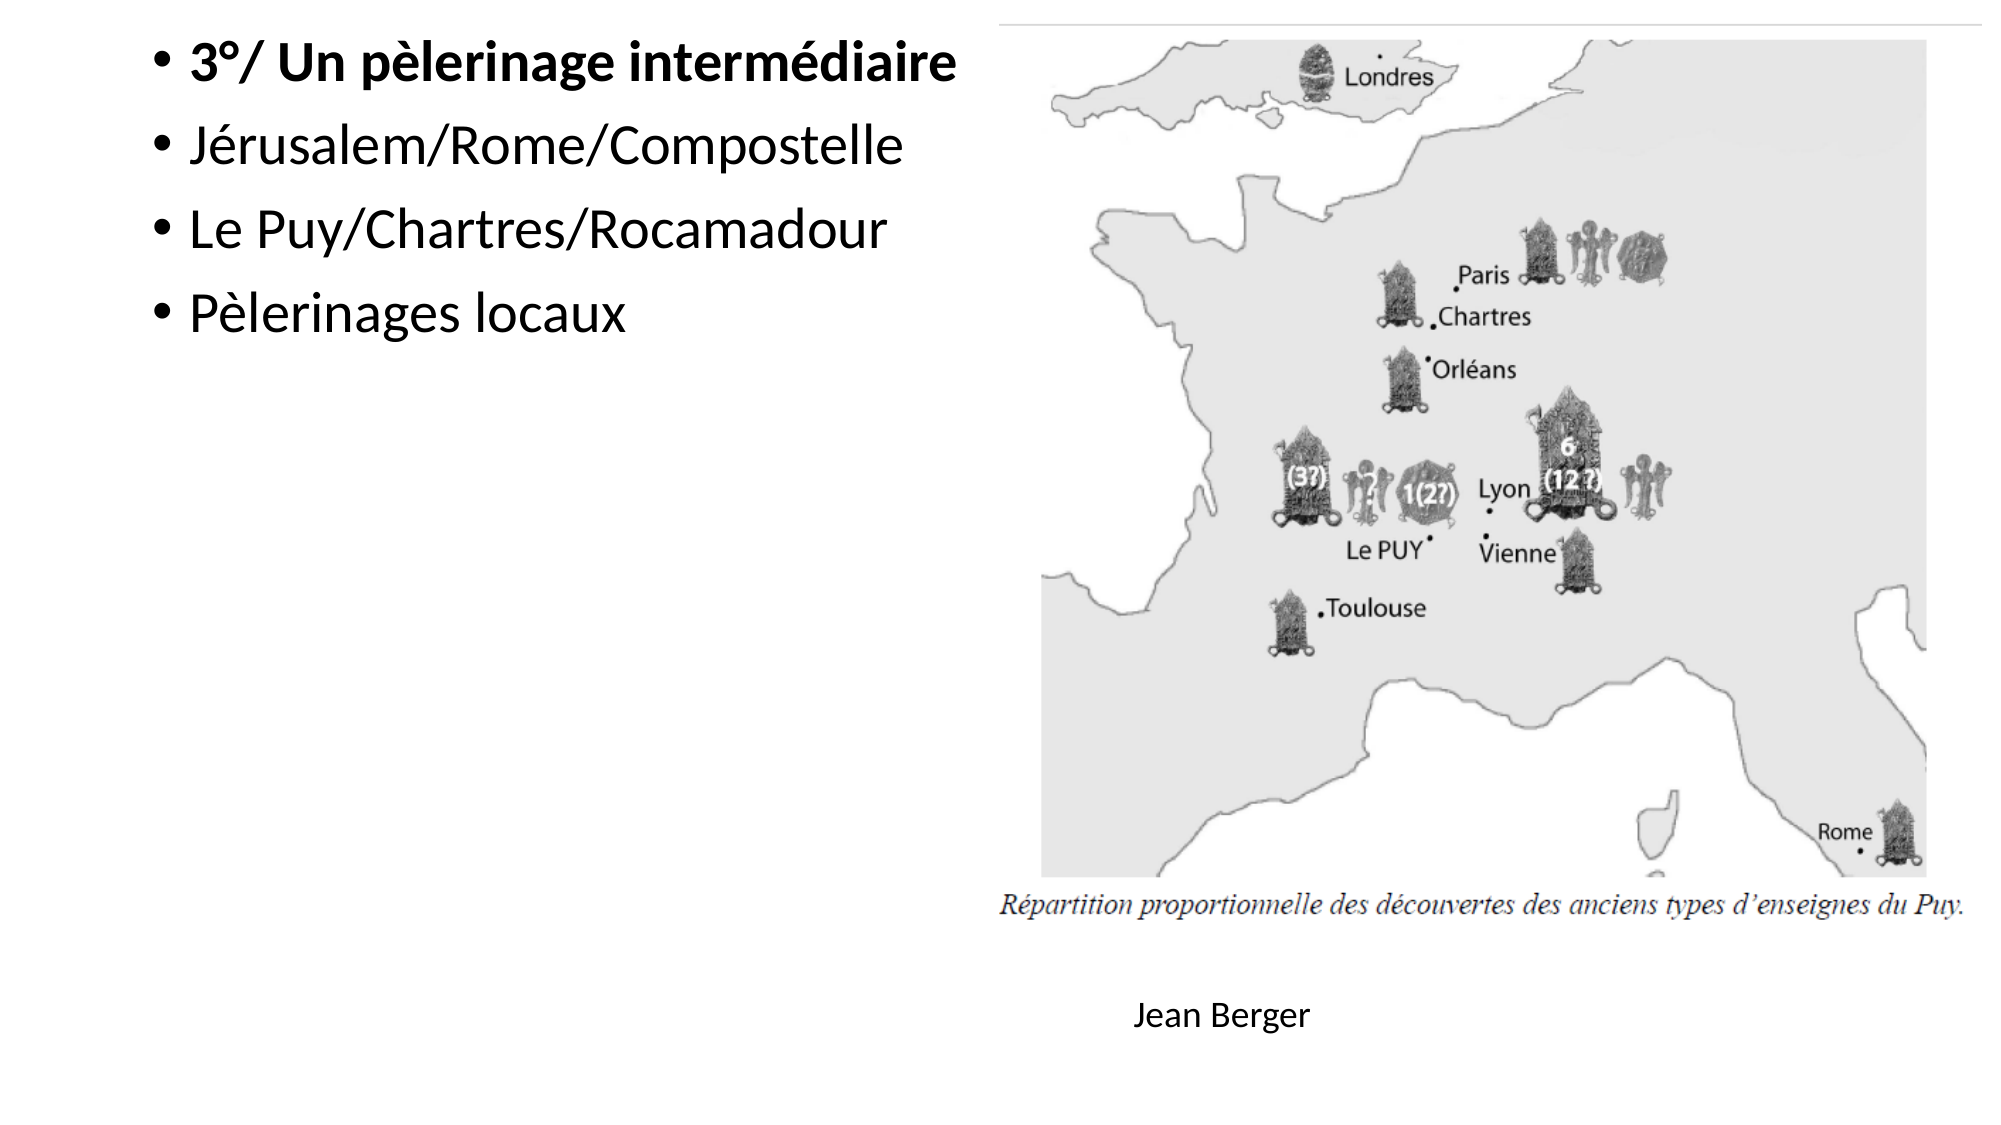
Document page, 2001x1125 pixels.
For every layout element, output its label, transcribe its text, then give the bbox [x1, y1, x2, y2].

list 3°/ Un pèlerinage intermédiaire Jérusalem/Rome/Compostelle Le Puy/Chartres/Rocamadour Pèlerinages locaux [137, 23, 1863, 1014]
picture [999, 23, 1982, 951]
text_box Jean Berger [1118, 982, 1443, 1043]
